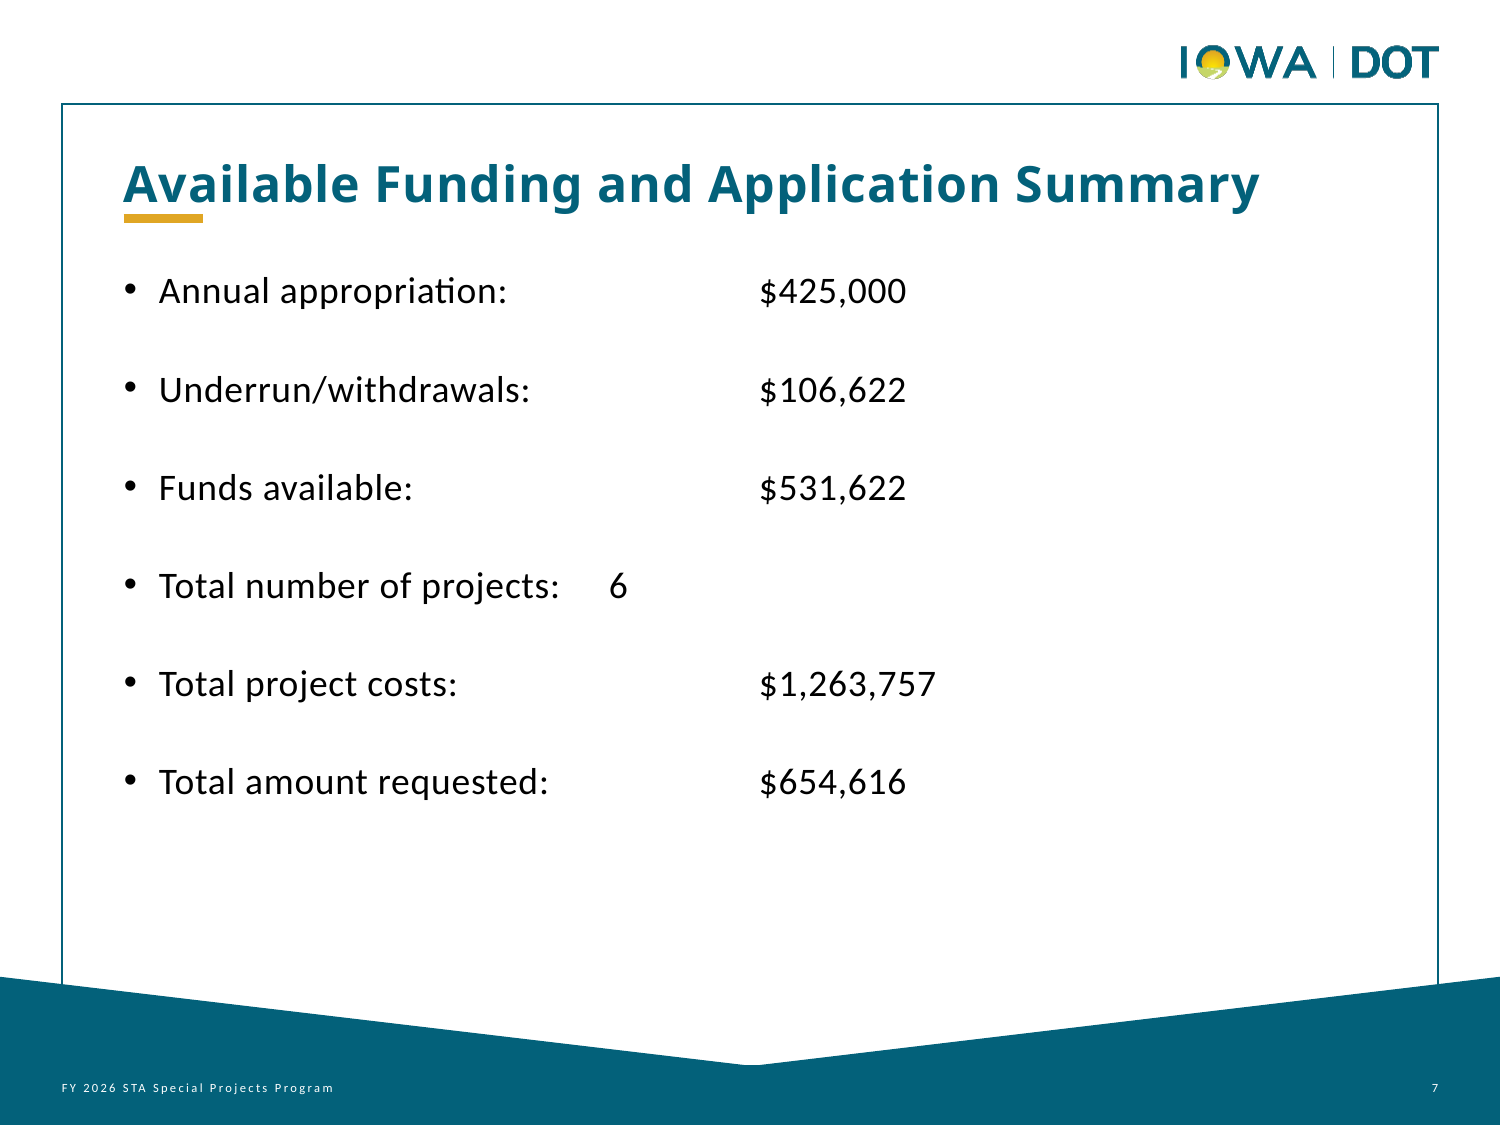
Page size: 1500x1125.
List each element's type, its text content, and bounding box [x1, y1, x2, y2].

picture [1161, 24, 1459, 100]
list Available Funding and Application Summary Annual appropriation: $425,000 Underrun/withdrawals: $106,622 Funds available: $531,622 Total number of projects: 6 Total project costs: $1,263,757 Total amount requested: $654,616 [123, 151, 1377, 614]
